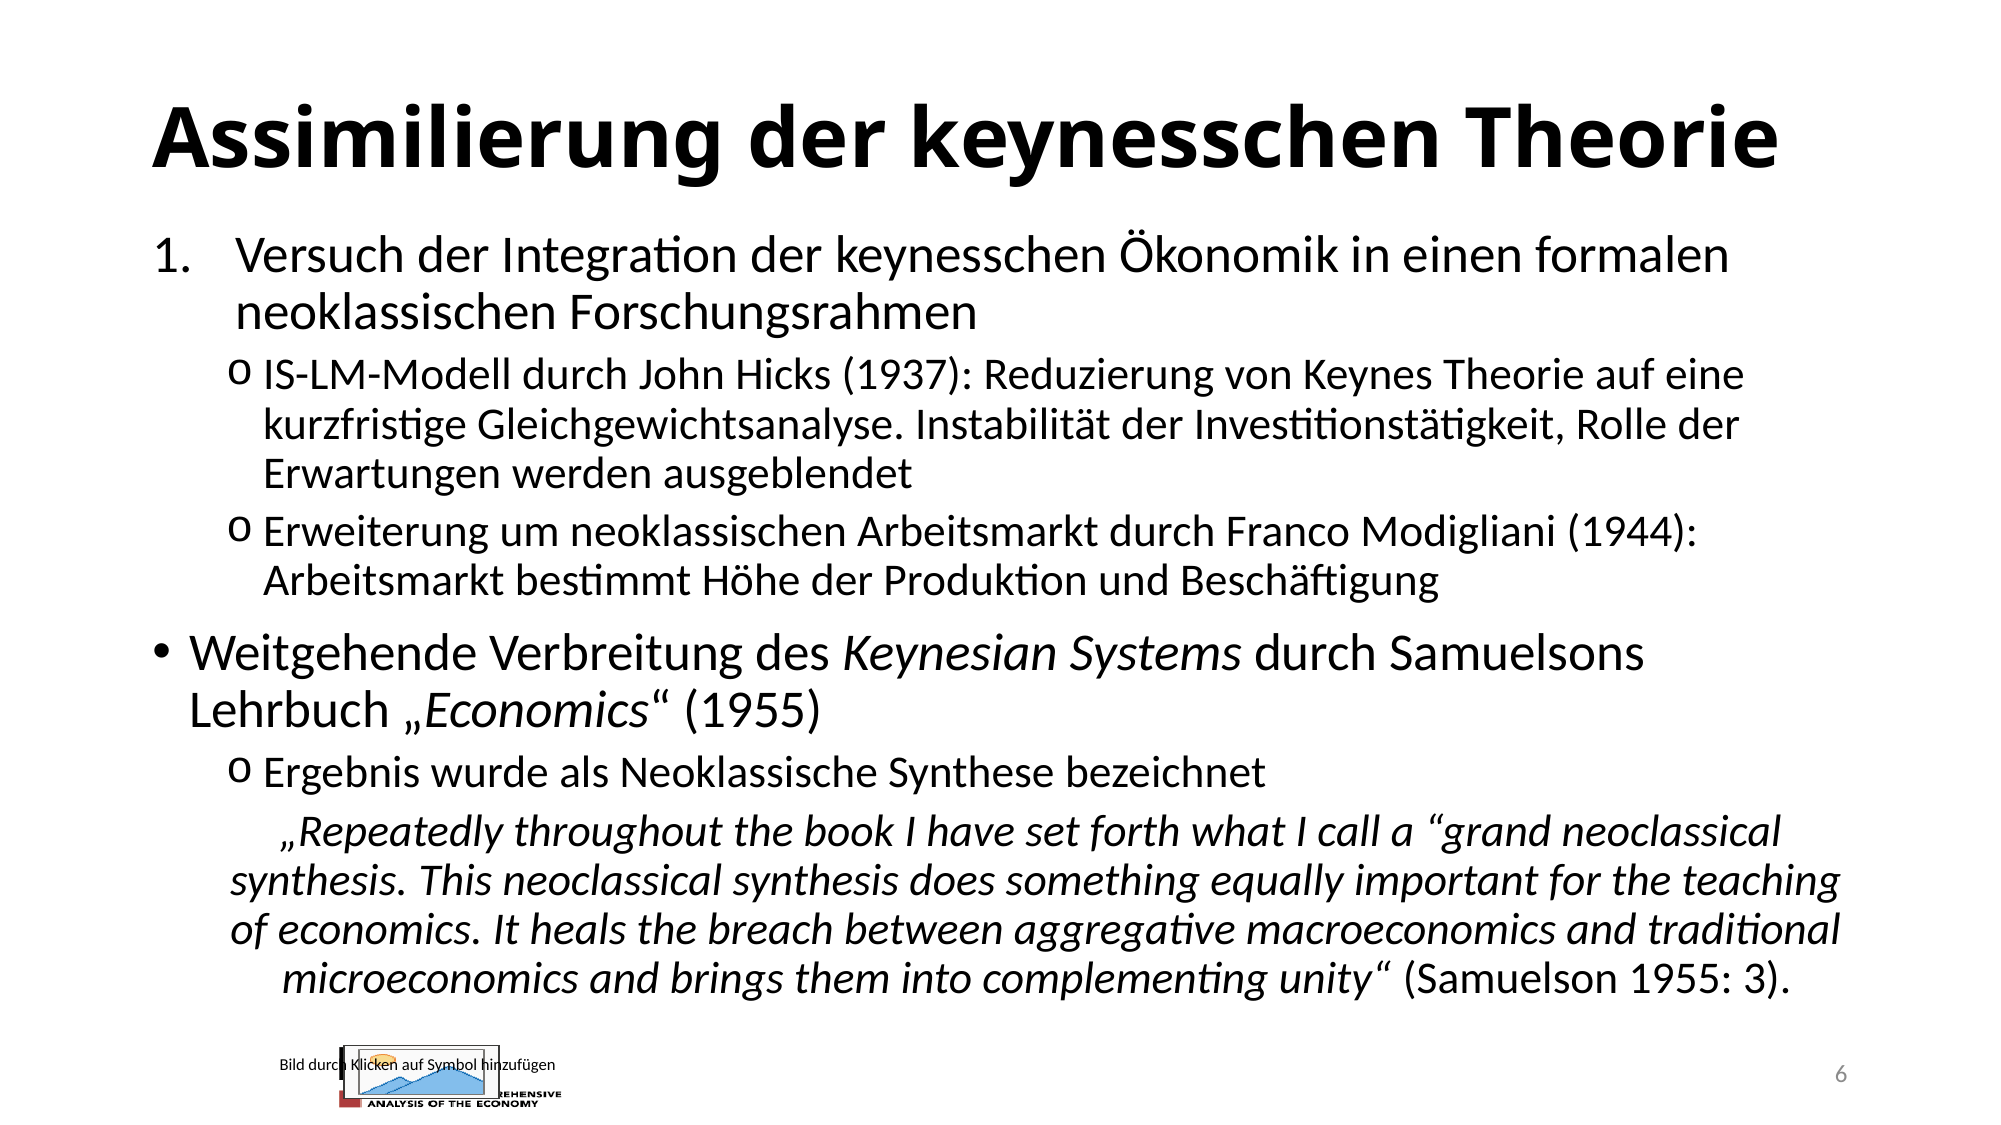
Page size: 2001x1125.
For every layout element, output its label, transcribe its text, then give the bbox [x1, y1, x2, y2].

slide_number 6 [1412, 1042, 1863, 1103]
list Versuch der Integration der keynesschen Ökonomik in einen formalen neoklassischen Forschungsrahmen IS-LM-Modell durch John Hicks (1937): Reduzierung von Keynes Theorie auf eine kurzfristige Gleichgewichtsanalyse. Instabilität der Investitionstätigkeit, Rolle der Erwartungen werden ausgeblendet Erweiterung um neoklassischen Arbeitsmarkt durch Franco Modigliani (1944): Arbeitsmarkt bestimmt Höhe der Produktion und Beschäftigung Weitgehende Verbreitung des Keynesian Systems durch Samuelsons Lehrbuch „Economics“ (1955) Ergebnis wurde als Neoklassische Synthese bezeichnet „Repeatedly throughout the book I have set forth what I call a “grand neoclassical synthesis. This neoclassical synthesis does something equally important for the teaching of economics. It heals the breach between aggregative macroeconomics and traditional microeconomics and brings them into complementing unity“ (Samuelson 1955: 3). [137, 219, 1863, 1043]
title Assimilierung der keynesschen Theorie [137, 32, 1863, 219]
picture [338, 1042, 569, 1123]
